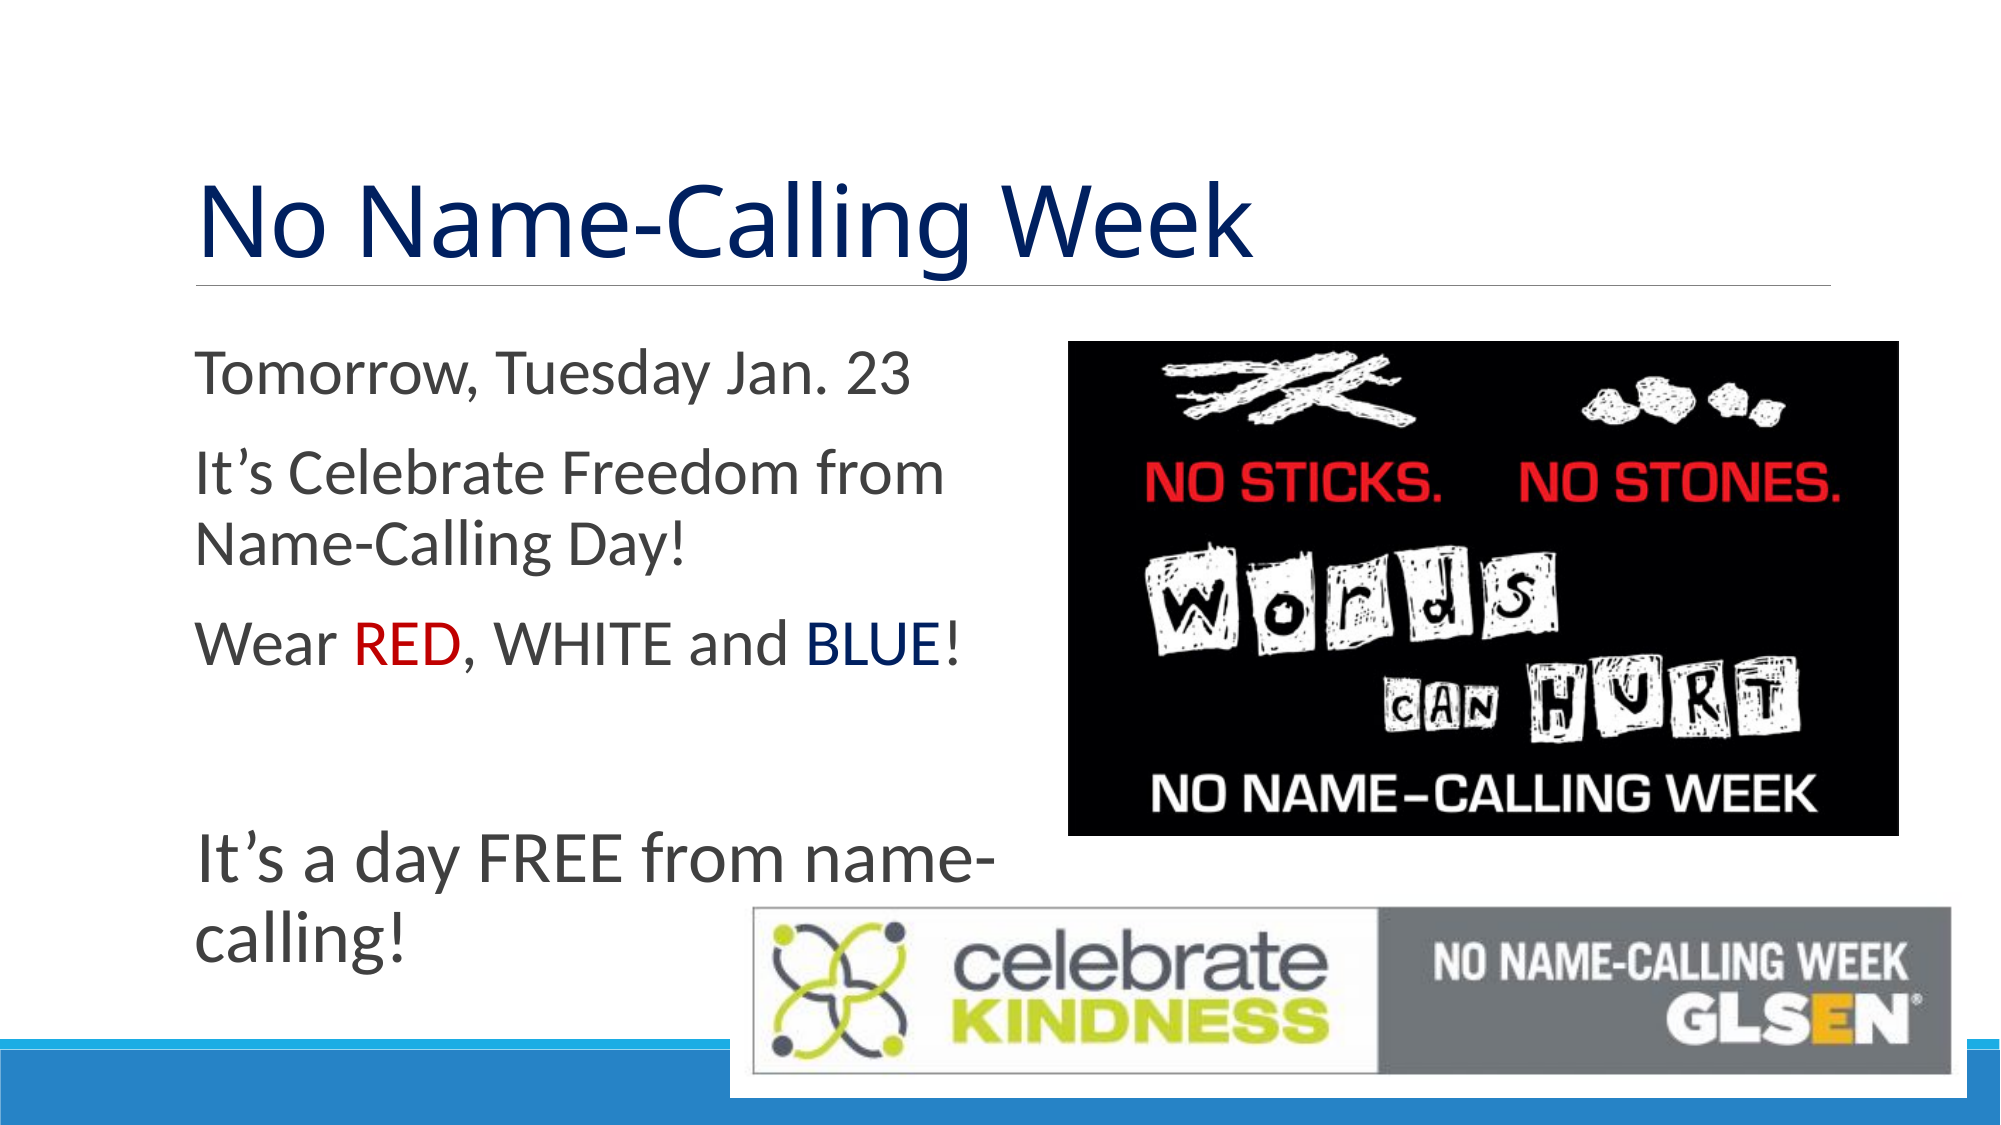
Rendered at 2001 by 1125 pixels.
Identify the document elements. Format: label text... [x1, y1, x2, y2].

list Tomorrow, Tuesday Jan. 23 It’s Celebrate Freedom from Name-Calling Day! Wear RED, WHITE and BLUE! It’s a day FREE from name-calling! [180, 330, 1050, 991]
picture [729, 892, 1967, 1099]
title No Name-Calling Week [180, 47, 1899, 285]
picture [1067, 341, 1899, 837]
